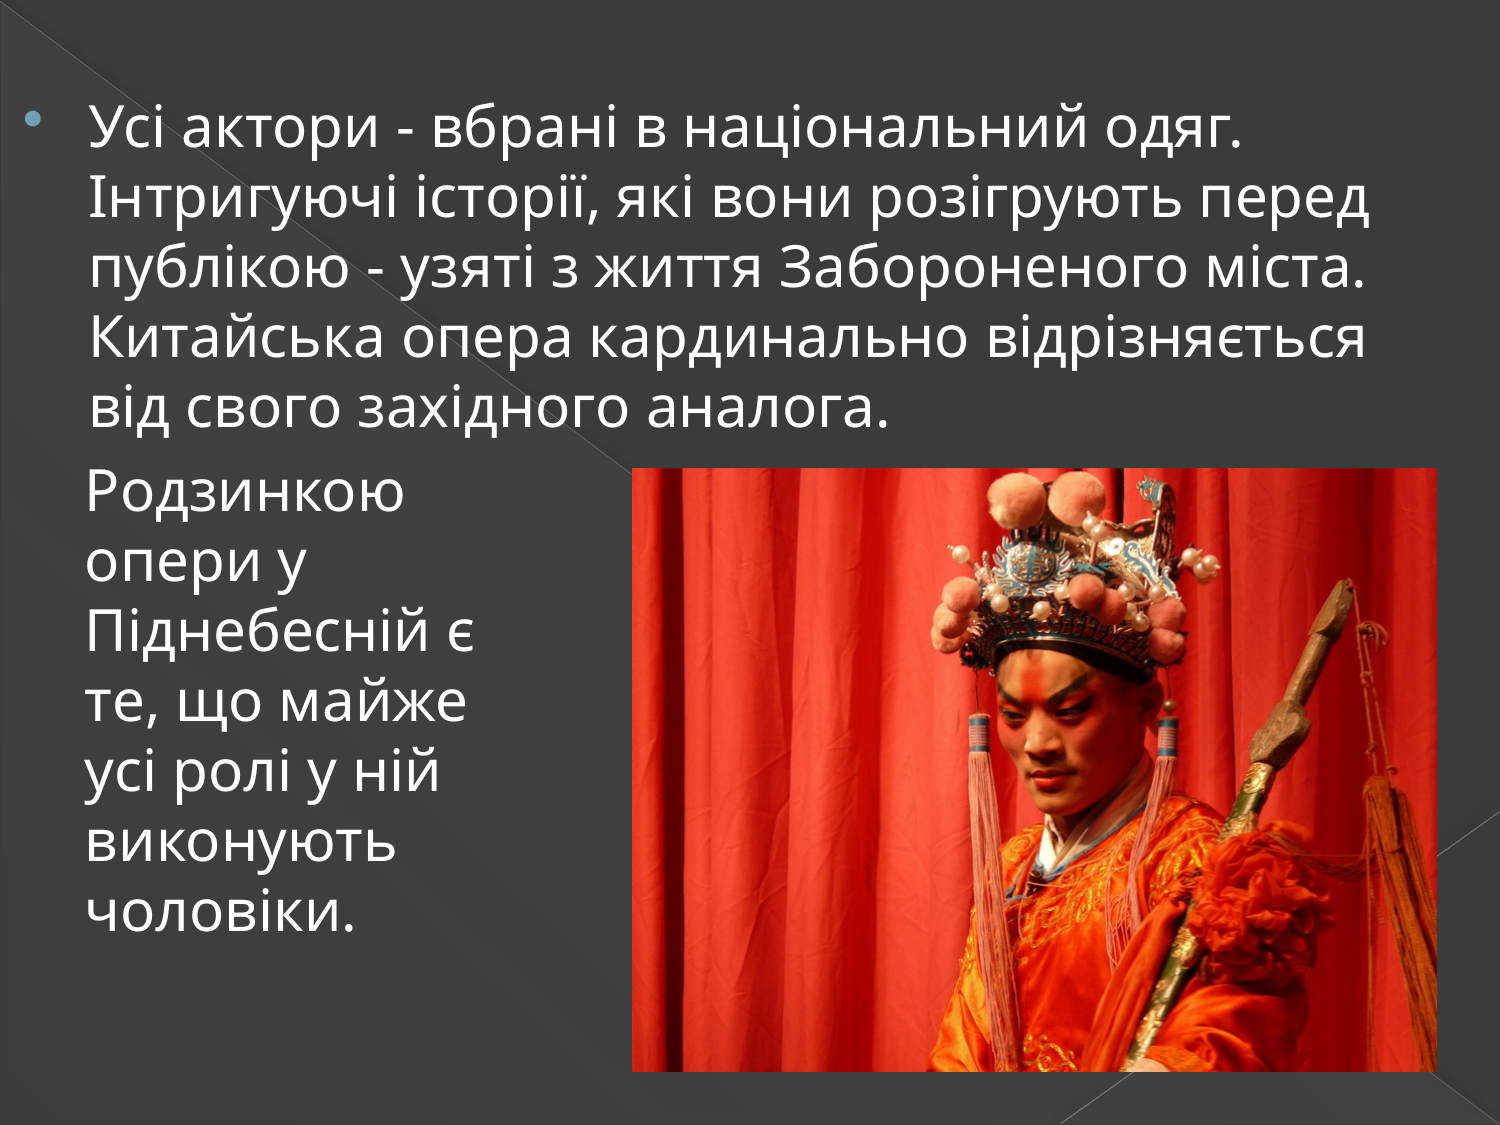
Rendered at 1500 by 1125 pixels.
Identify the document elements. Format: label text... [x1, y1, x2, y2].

text_box Родзинкою опери у Піднебесній є те, що майже усі ролі у ній виконують чоловіки. [70, 445, 563, 950]
picture [632, 468, 1437, 1072]
list Усі актори - вбрані в національний одяг. Інтригуючі історії, які вони розігрують перед публікою - узяті з життя Забороненого міста. Китайська опера кардинально відрізняється від свого західного аналога. [0, 82, 1454, 575]
